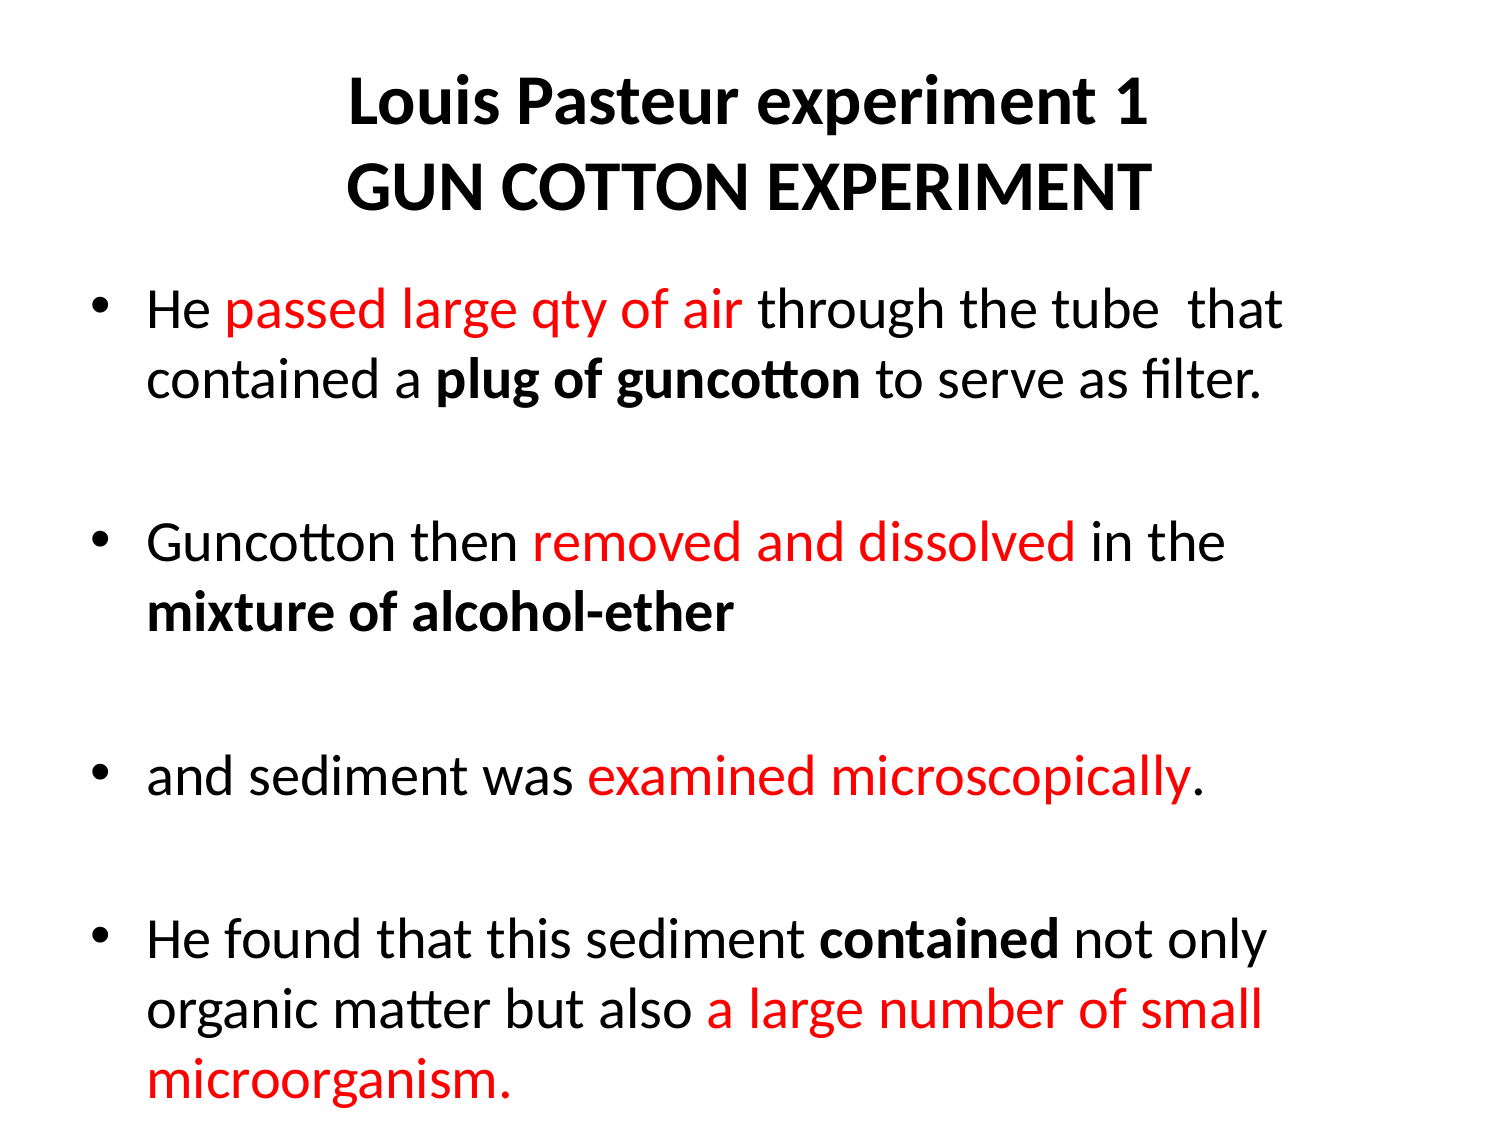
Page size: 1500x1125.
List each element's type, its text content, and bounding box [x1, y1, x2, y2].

list He passed large qty of air through the tube that contained a plug of guncotton to serve as filter. Guncotton then removed and dissolved in the mixture of alcohol-ether and sediment was examined microscopically. He found that this sediment contained not only organic matter but also a large number of small microorganism. [75, 262, 1425, 1063]
title Louis Pasteur experiment 1 GUN COTTON EXPERIMENT [75, 45, 1425, 233]
